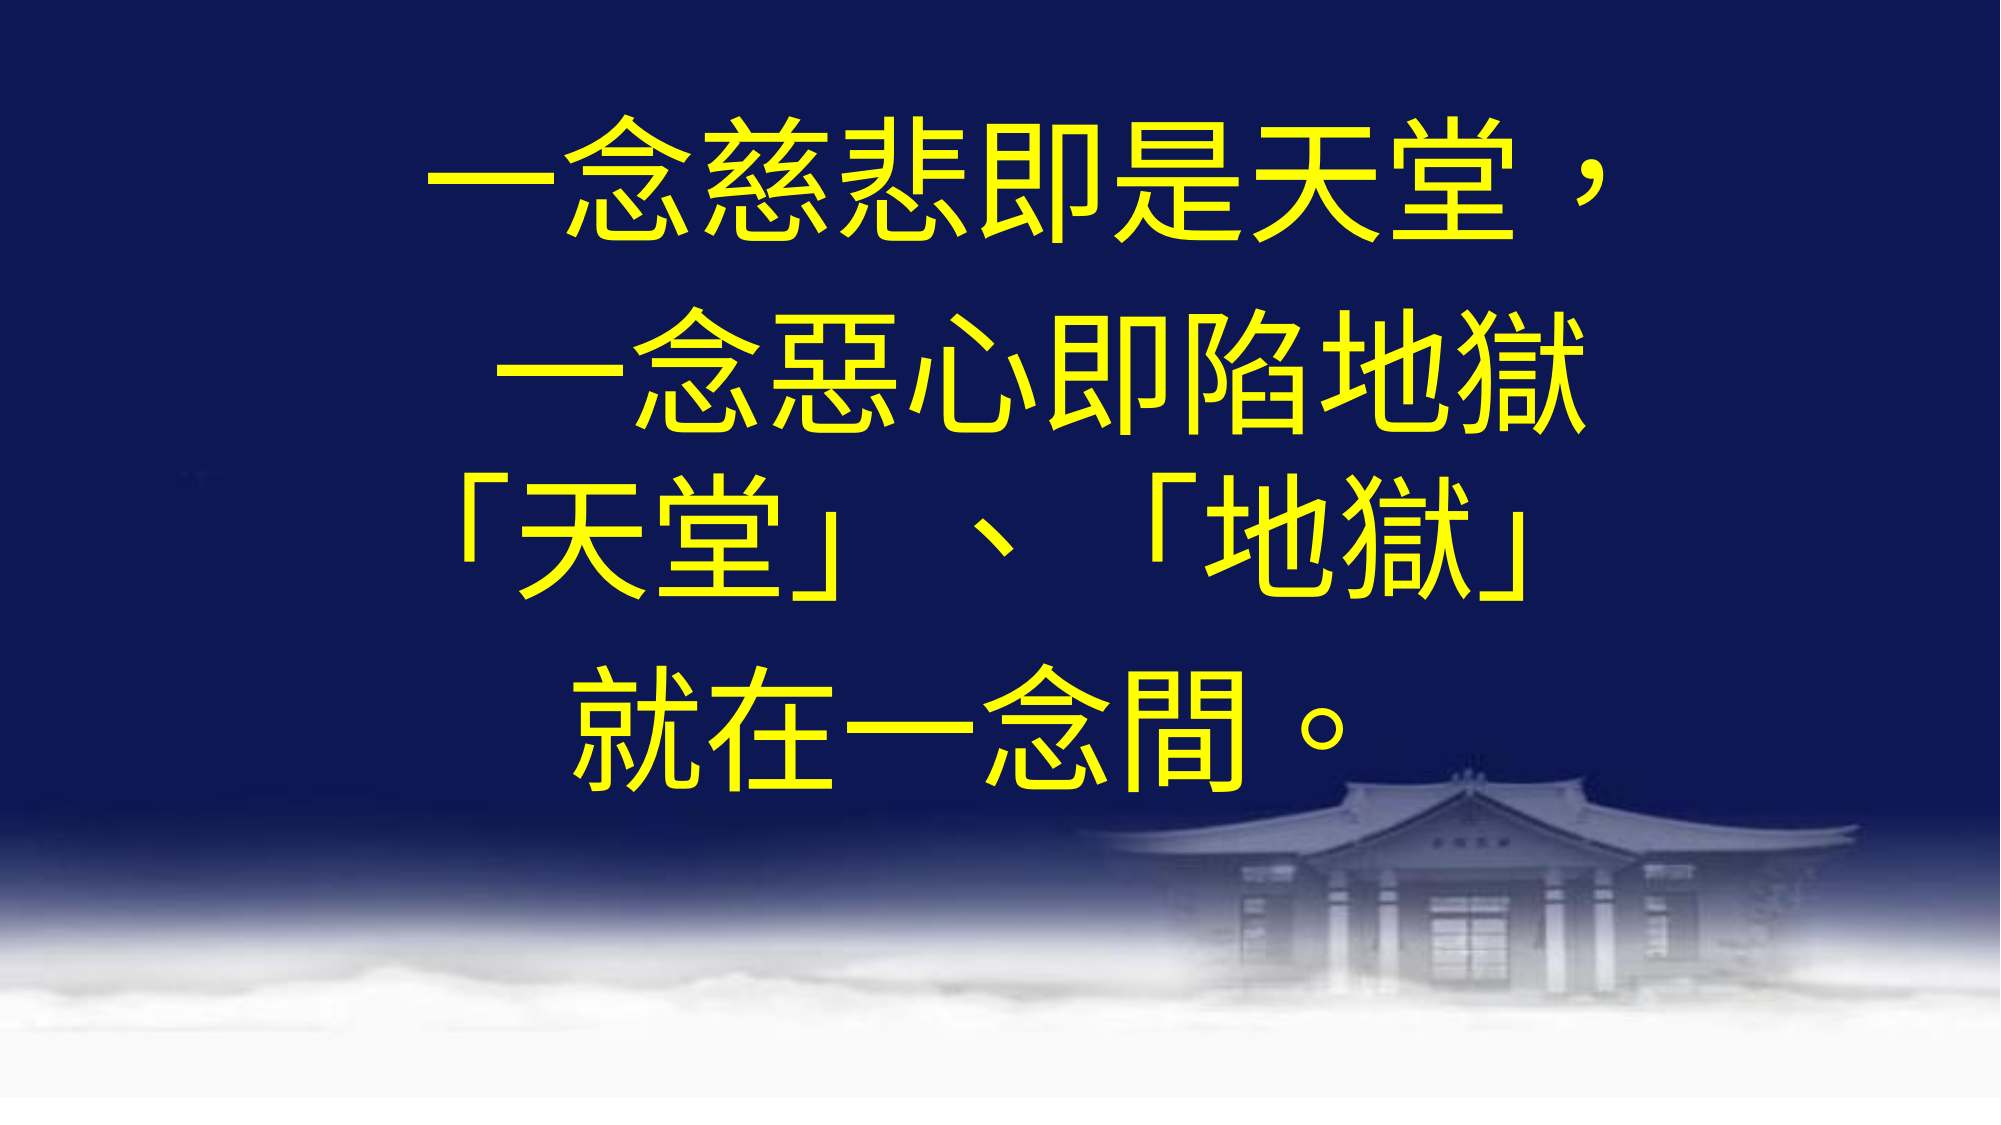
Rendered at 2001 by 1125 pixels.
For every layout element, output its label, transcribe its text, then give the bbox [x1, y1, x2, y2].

list 一念慈悲即是天堂， 一念惡心即陷地獄 「天堂」、「地獄」 就在一念間。 [94, 87, 1895, 830]
picture [0, 0, 2000, 1097]
